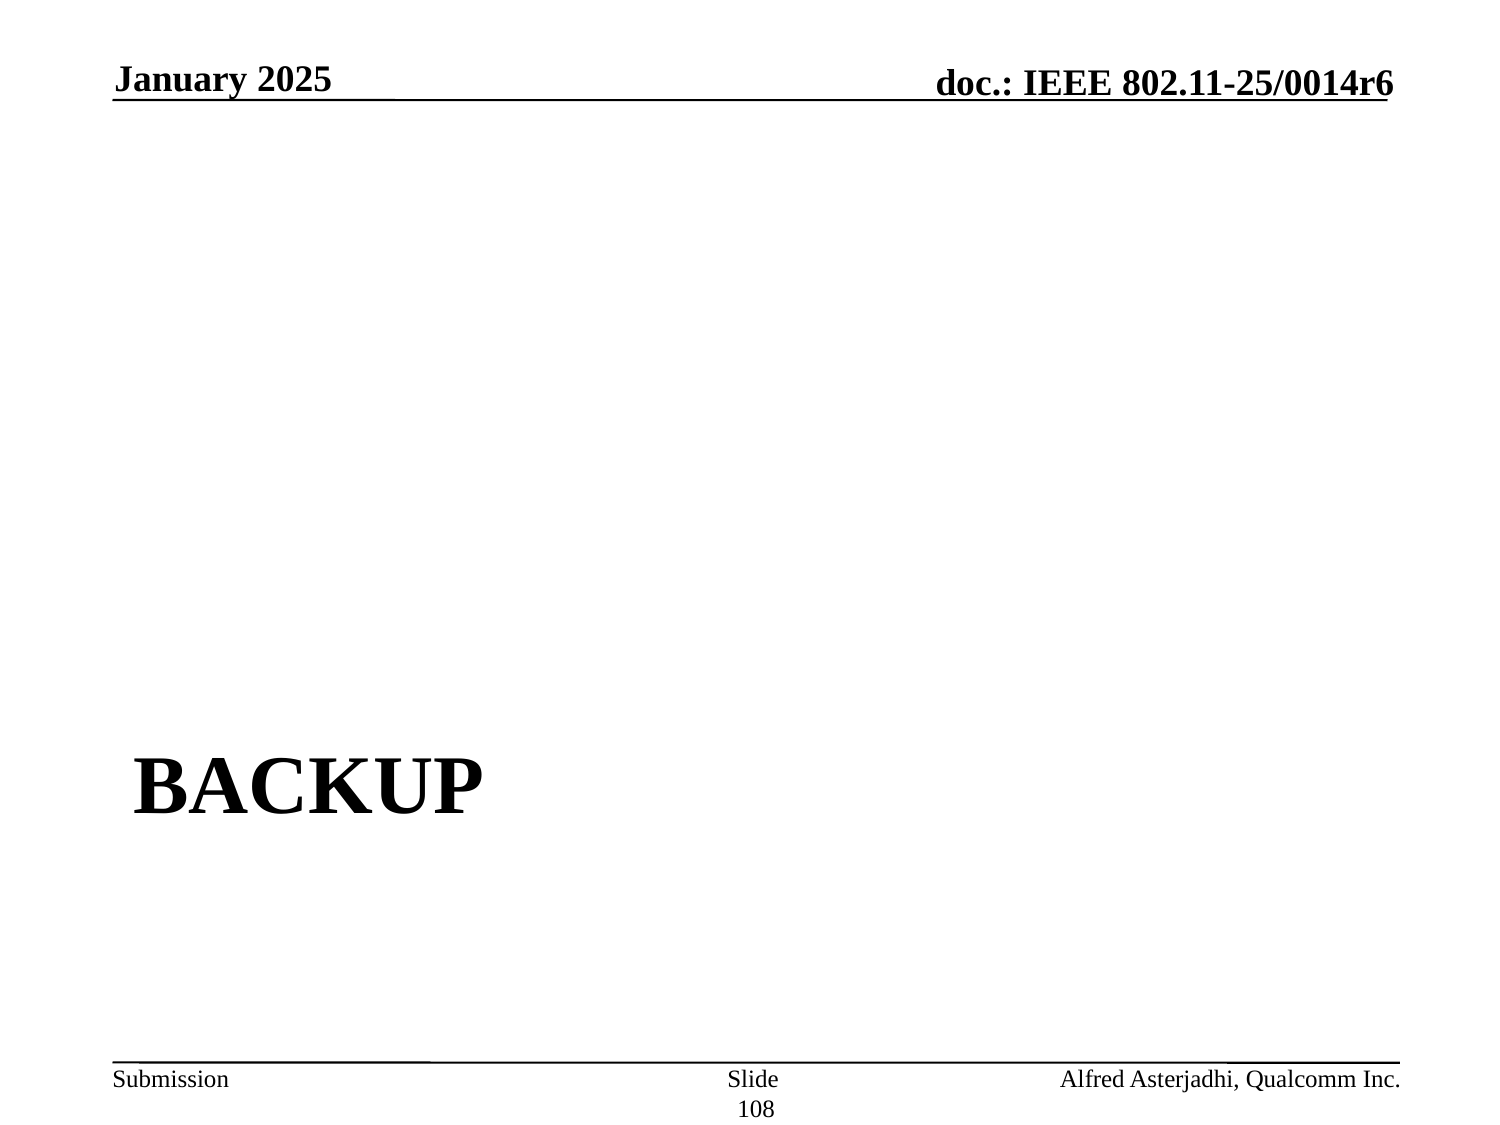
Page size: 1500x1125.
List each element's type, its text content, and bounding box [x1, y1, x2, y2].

title backup [118, 722, 1394, 947]
footer Alfred Asterjadhi, Qualcomm Inc. [878, 1061, 1402, 1093]
slide_number Slide 108 [712, 1061, 800, 1123]
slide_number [114, 54, 423, 100]
